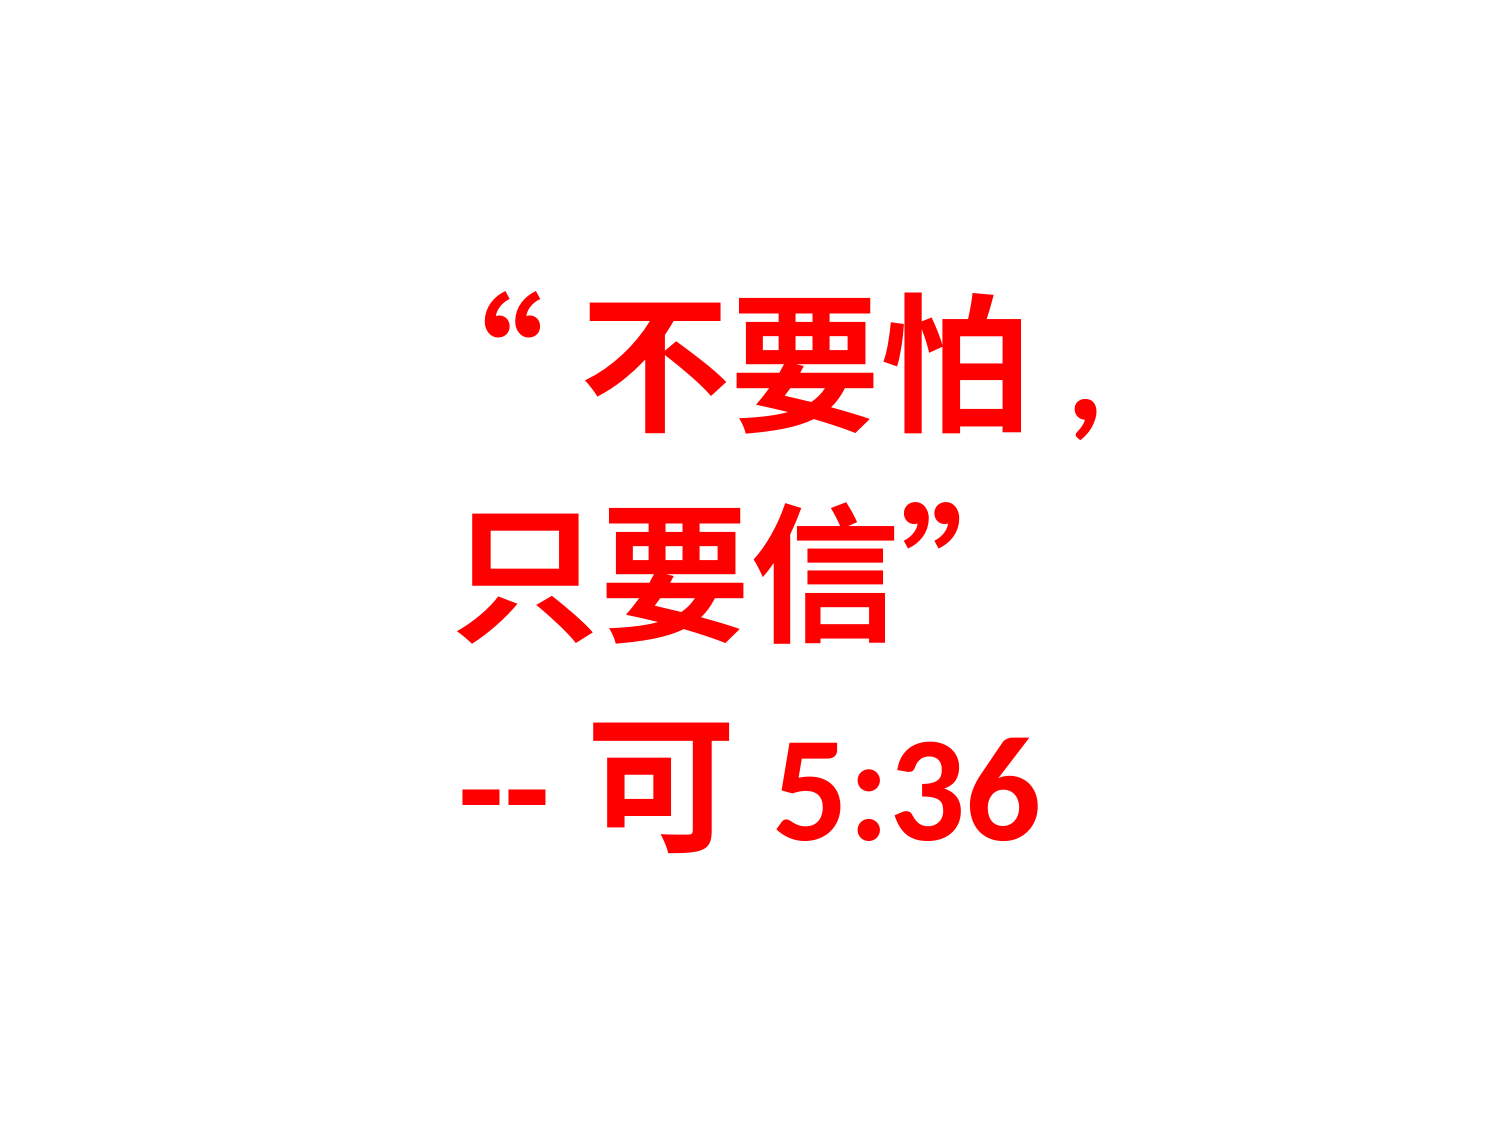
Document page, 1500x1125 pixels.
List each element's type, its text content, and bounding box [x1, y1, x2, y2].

list “不要怕, 只要信” --可5:36 [75, 262, 1425, 1005]
